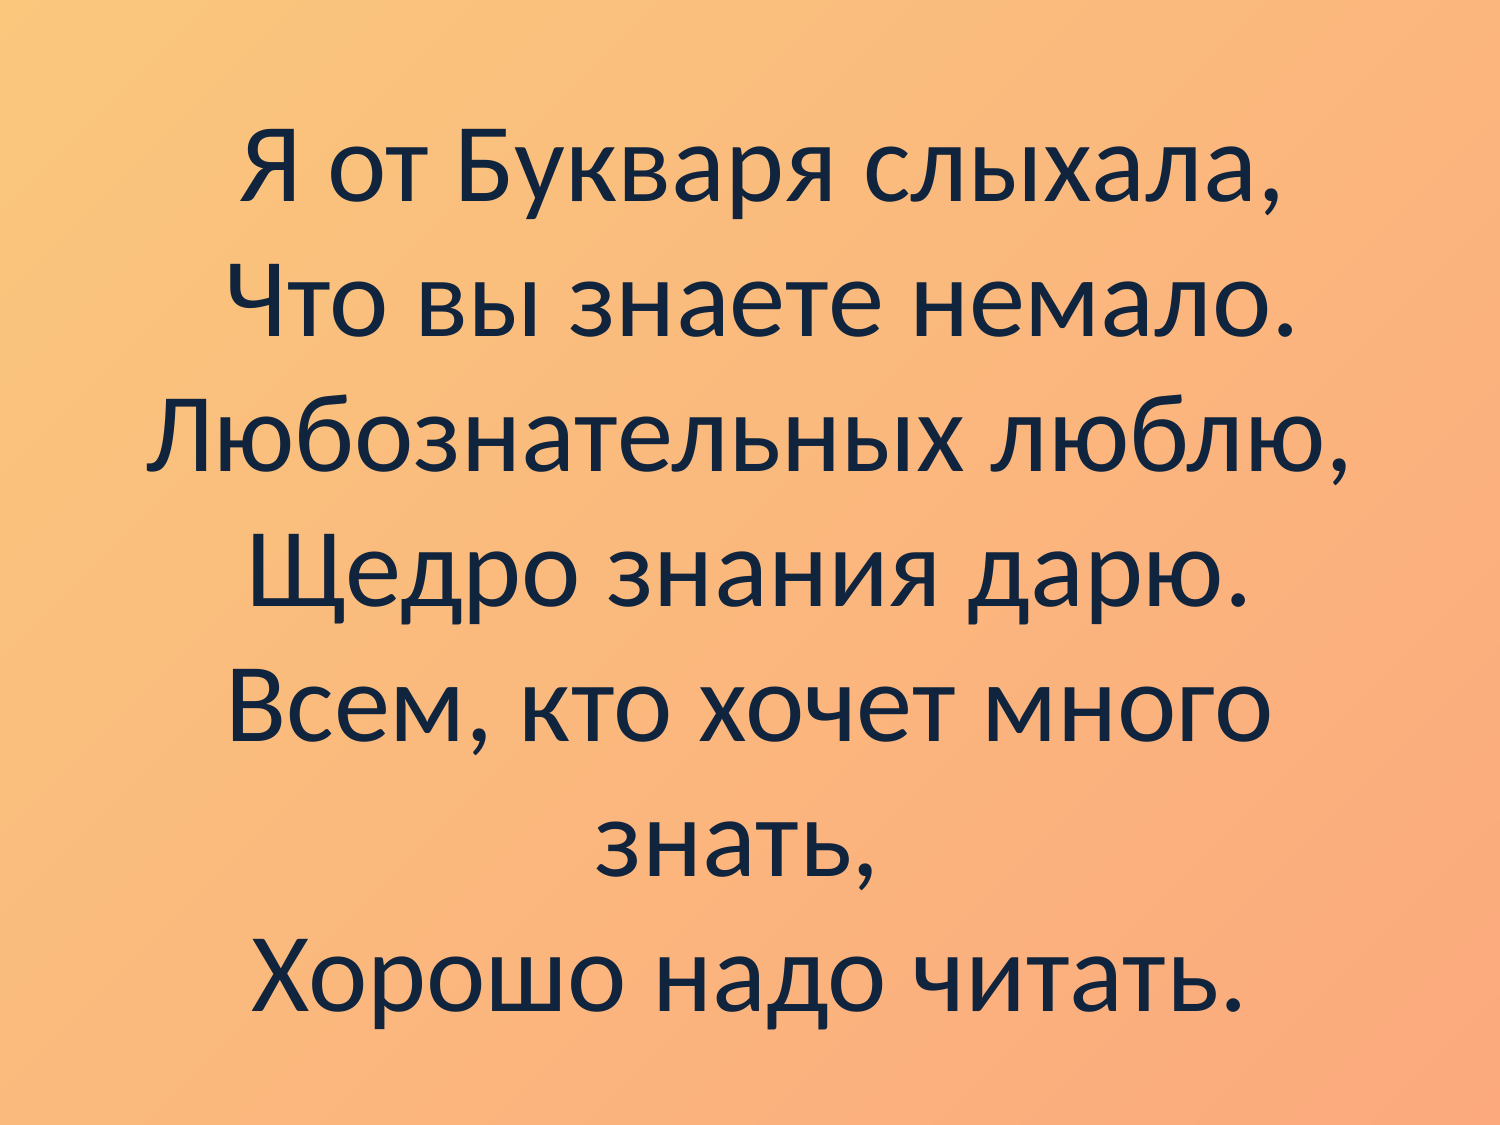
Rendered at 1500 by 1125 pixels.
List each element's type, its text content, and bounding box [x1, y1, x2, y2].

title Я от Букваря слыхала, Что вы знаете немало. Любознательных люблю, Щедро знания дарю. Всем, кто хочет много знать, Хорошо надо читать. [75, 52, 1400, 1071]
